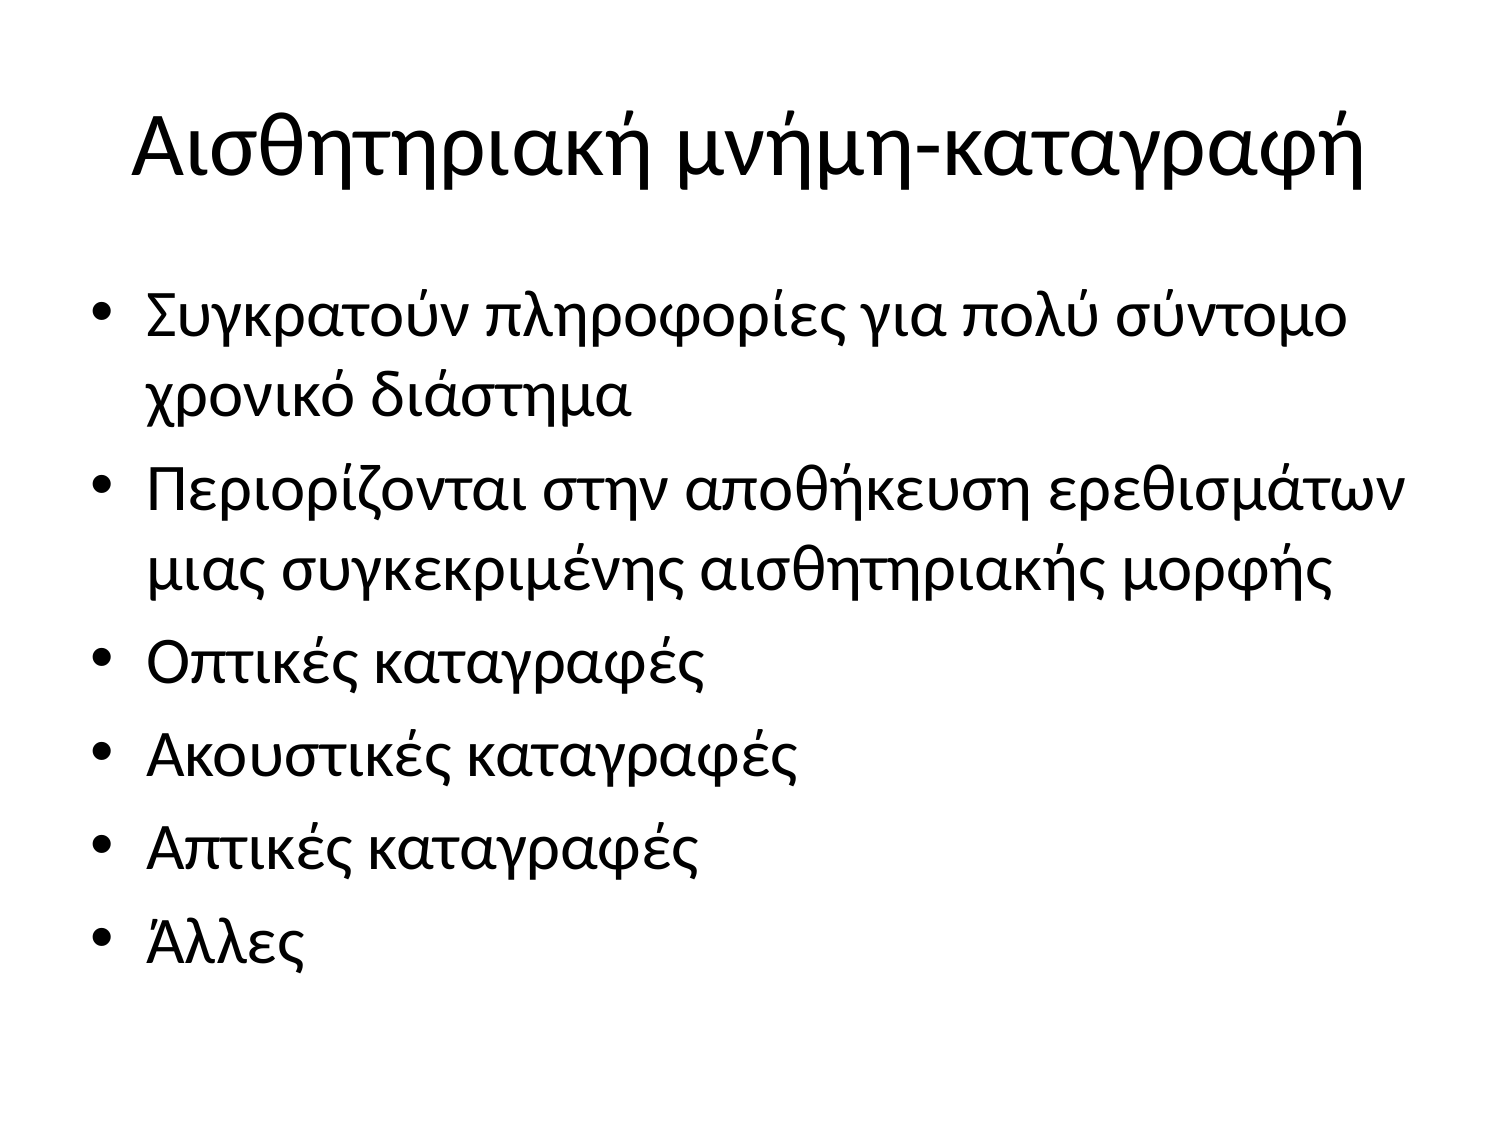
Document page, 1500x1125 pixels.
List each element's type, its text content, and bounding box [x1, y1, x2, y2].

list Συγκρατούν πληροφορίες για πολύ σύντομο χρονικό διάστημα Περιορίζονται στην αποθήκευση ερεθισμάτων μιας συγκεκριμένης αισθητηριακής μορφής Οπτικές καταγραφές Ακουστικές καταγραφές Απτικές καταγραφές Άλλες [75, 262, 1425, 1005]
title Αισθητηριακή μνήμη-καταγραφή [75, 45, 1425, 233]
